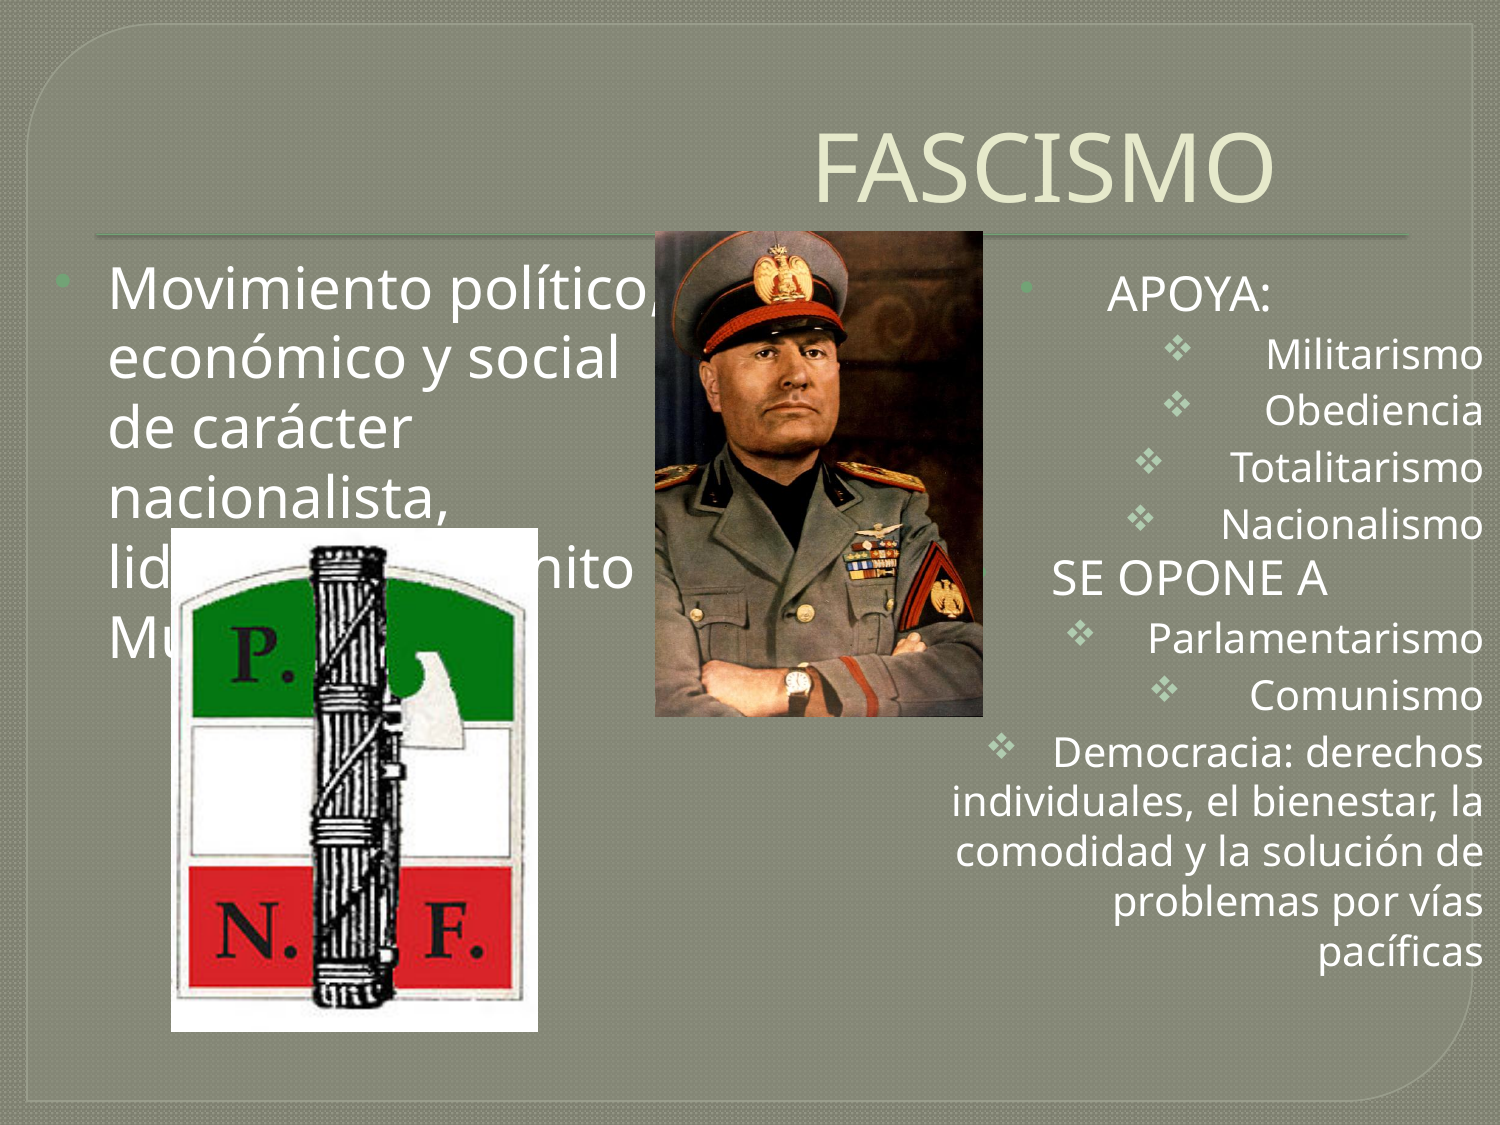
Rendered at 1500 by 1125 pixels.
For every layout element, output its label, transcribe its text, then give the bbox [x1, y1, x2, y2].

picture [170, 528, 538, 1032]
title FASCISMO [75, 41, 1425, 230]
list Movimiento político, económico y social de carácter nacionalista, liderado por Benito Mussolini. [41, 243, 704, 986]
picture [655, 231, 983, 717]
list APOYA: Militarismo Obediencia Totalitarismo Nacionalismo SE OPONE A Parlamentarismo Comunismo Democracia: derechos individuales, el bienestar, la comodidad y la solución de problemas por vías pacíficas [837, 255, 1500, 998]
